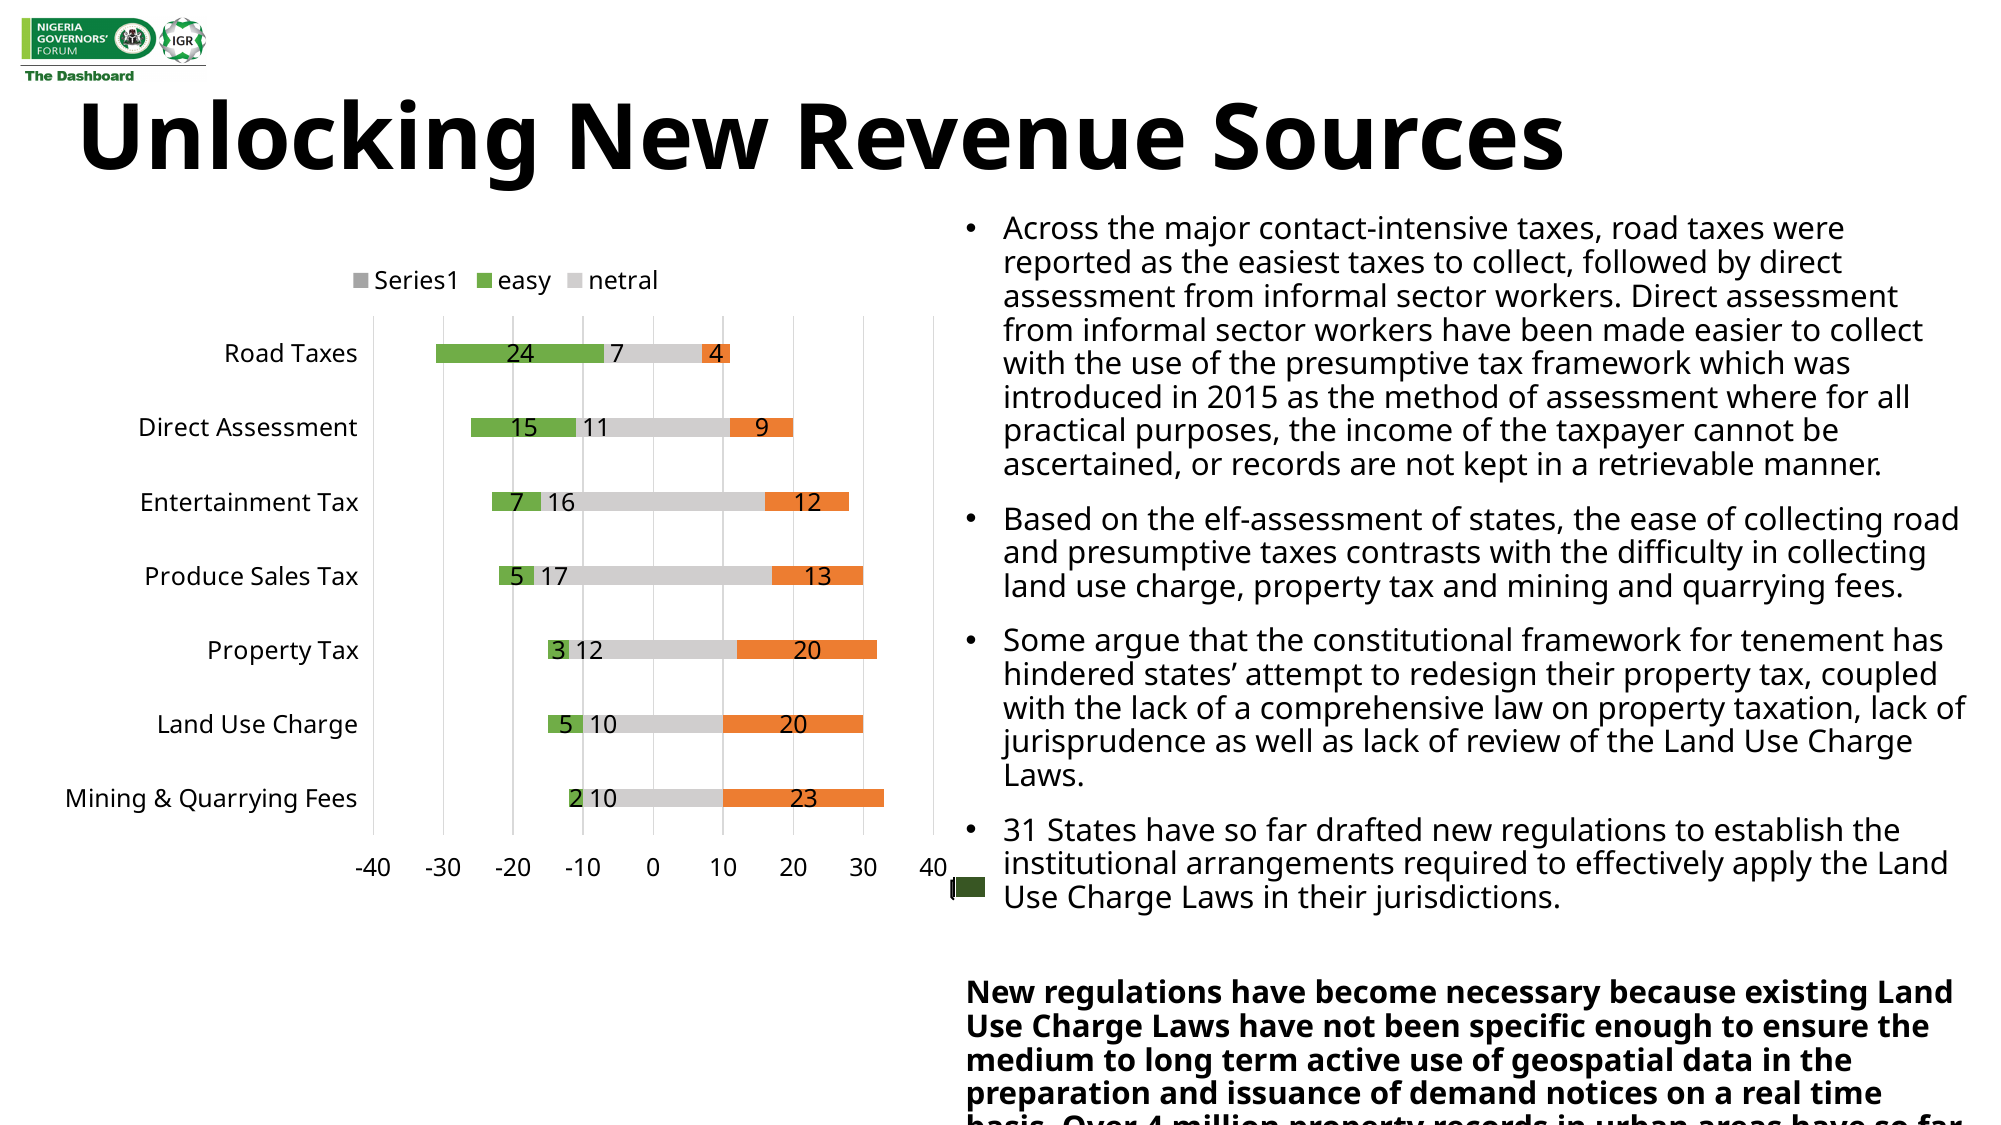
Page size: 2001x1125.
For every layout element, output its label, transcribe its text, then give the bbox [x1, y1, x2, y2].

picture [20, 16, 207, 82]
title Unlocking New Revenue Sources [61, 31, 1787, 246]
list Across the major contact-intensive taxes, road taxes were reported as the easiest taxes to collect, followed by direct assessment from informal sector workers. Direct assessment from informal sector workers have been made easier to collect with the use of the presumptive tax framework which was introduced in 2015 as the method of assessment where for all practical purposes, the income of the taxpayer cannot be ascertained, or records are not kept in a retrievable manner. Based on the elf-assessment of states, the ease of collecting road and presumptive taxes contrasts with the difficulty in collecting land use charge, property tax and mining and quarrying fees. Some argue that the constitutional framework for tenement has hindered states’ attempt to redesign their property tax, coupled with the lack of a comprehensive law on property taxation, lack of jurisprudence as well as lack of review of the Land Use Charge Laws. 31 States have so far drafted new regulations to establish the institutional arrangements required to effectively apply the Land Use Charge Laws in their jurisdictions. New regulations have become necessary because existing Land Use Charge Laws have not been specific enough to ensure the medium to long term active use of geospatial data in the preparation and issuance of demand notices on a real time basis. Over 4 million property records in urban areas have so far been collected across the 36 states. [950, 205, 1984, 1091]
chart [46, 246, 966, 898]
text_box [966, 877, 985, 897]
